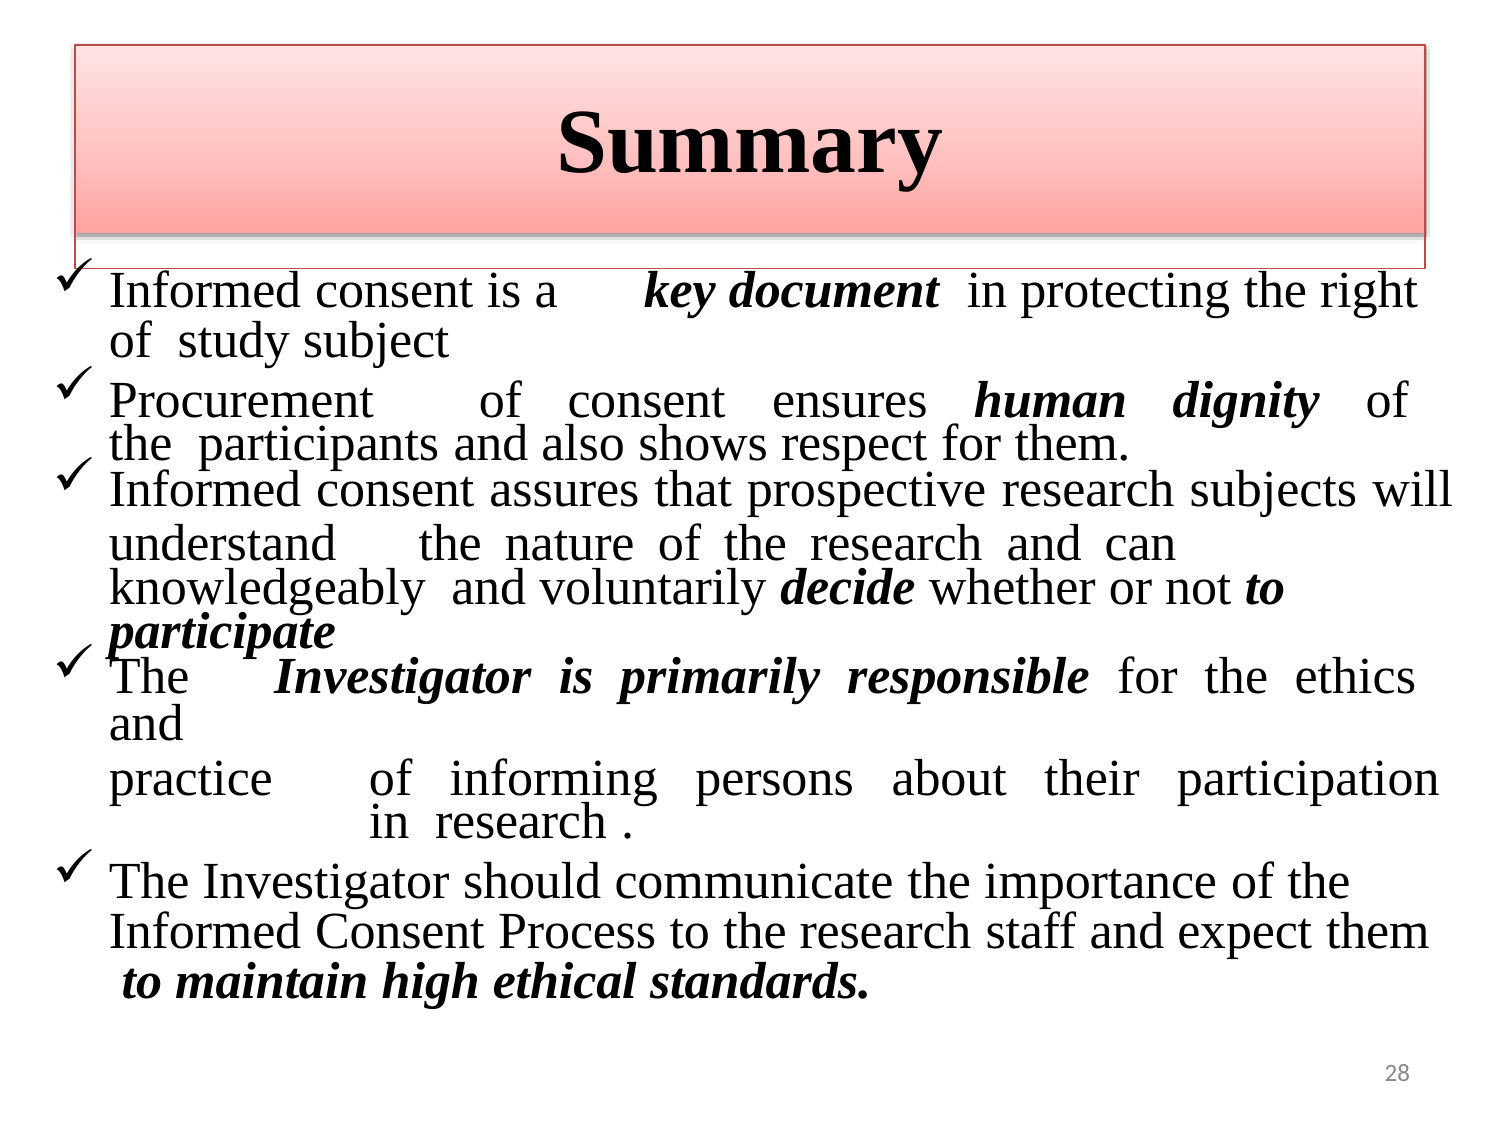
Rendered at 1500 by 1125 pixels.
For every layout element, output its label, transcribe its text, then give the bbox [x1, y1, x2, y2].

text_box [66, 40, 1434, 260]
text_box Informed consent is a key document in protecting the right of study subject Procurement of consent ensures human dignity of the participants and also shows respect for them. Informed consent assures that prospective research subjects will understand the nature of the research and can knowledgeably and voluntarily decide whether or not to participate The Investigator is primarily responsible for the ethics and practice of informing persons about their participation in research . The Investigator should communicate the importance of the Informed Consent Process to the research staff and expect them to maintain high ethical standards. [50, 253, 1463, 1009]
slide_number 28 [1378, 1060, 1417, 1125]
